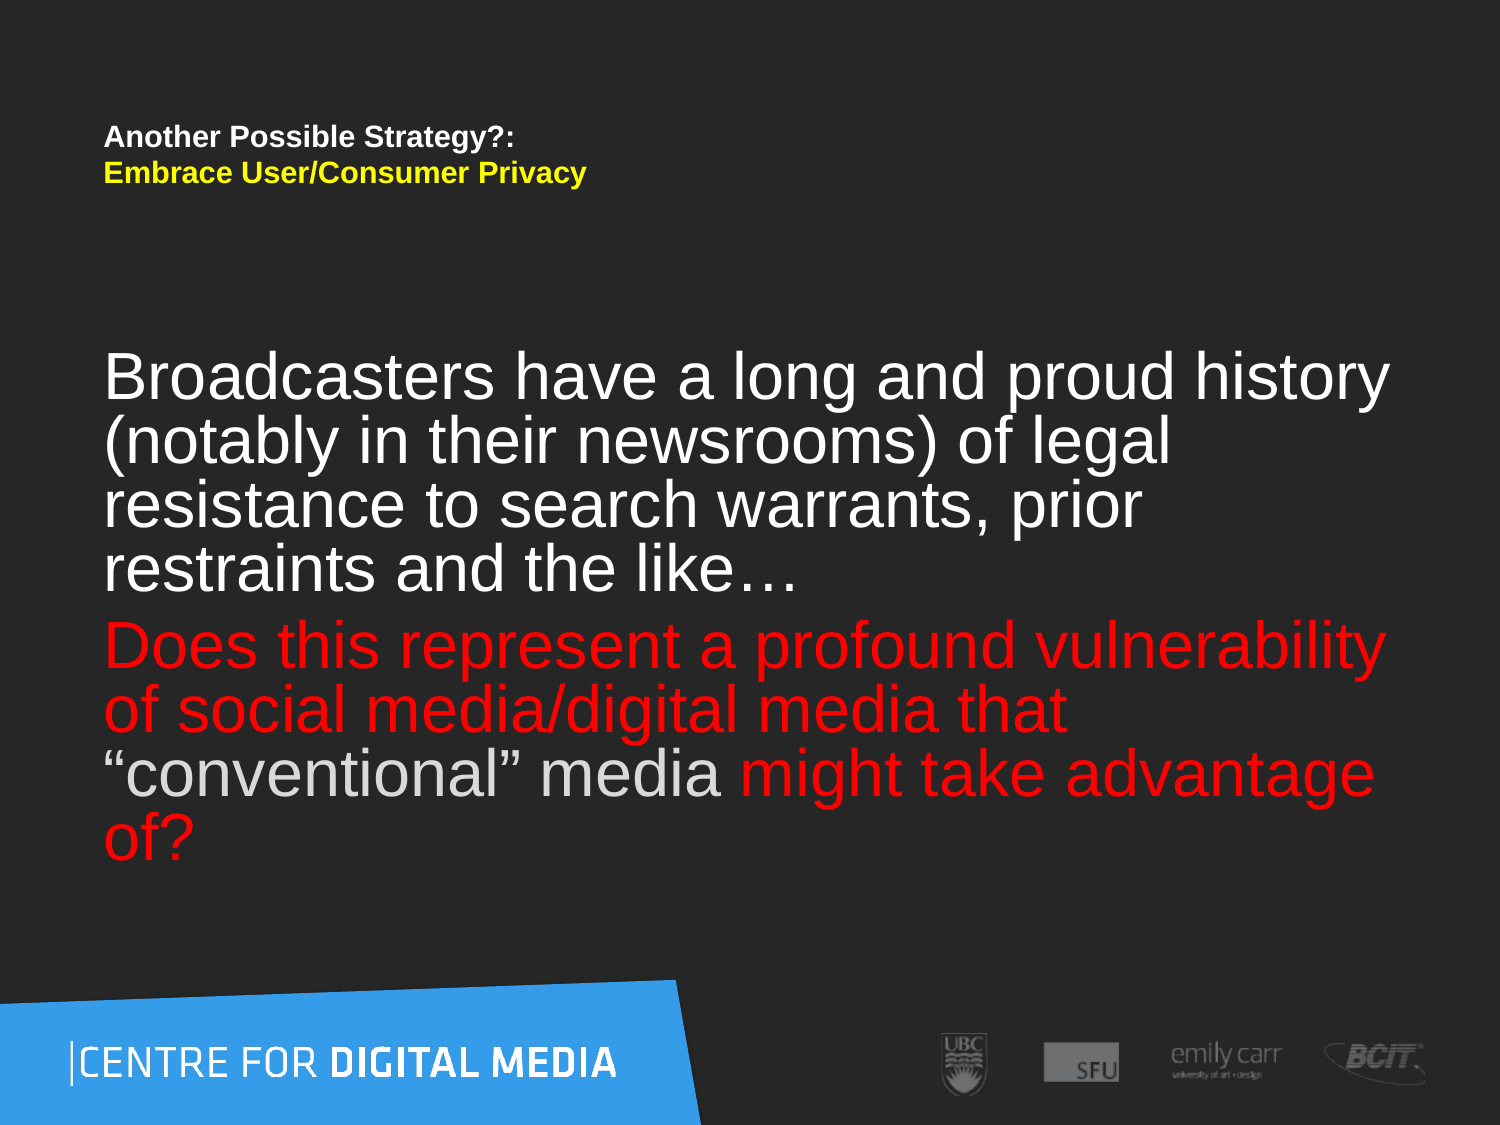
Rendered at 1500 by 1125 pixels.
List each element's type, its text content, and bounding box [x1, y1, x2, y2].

list Broadcasters have a long and proud history (notably in their newsrooms) of legal resistance to search warrants, prior restraints and the like… Does this represent a profound vulnerability of social media/digital media that “conventional” media might take advantage of? [90, 335, 1441, 1044]
title Another Possible Strategy?: Embrace User/Consumer Privacy [90, 65, 1500, 242]
